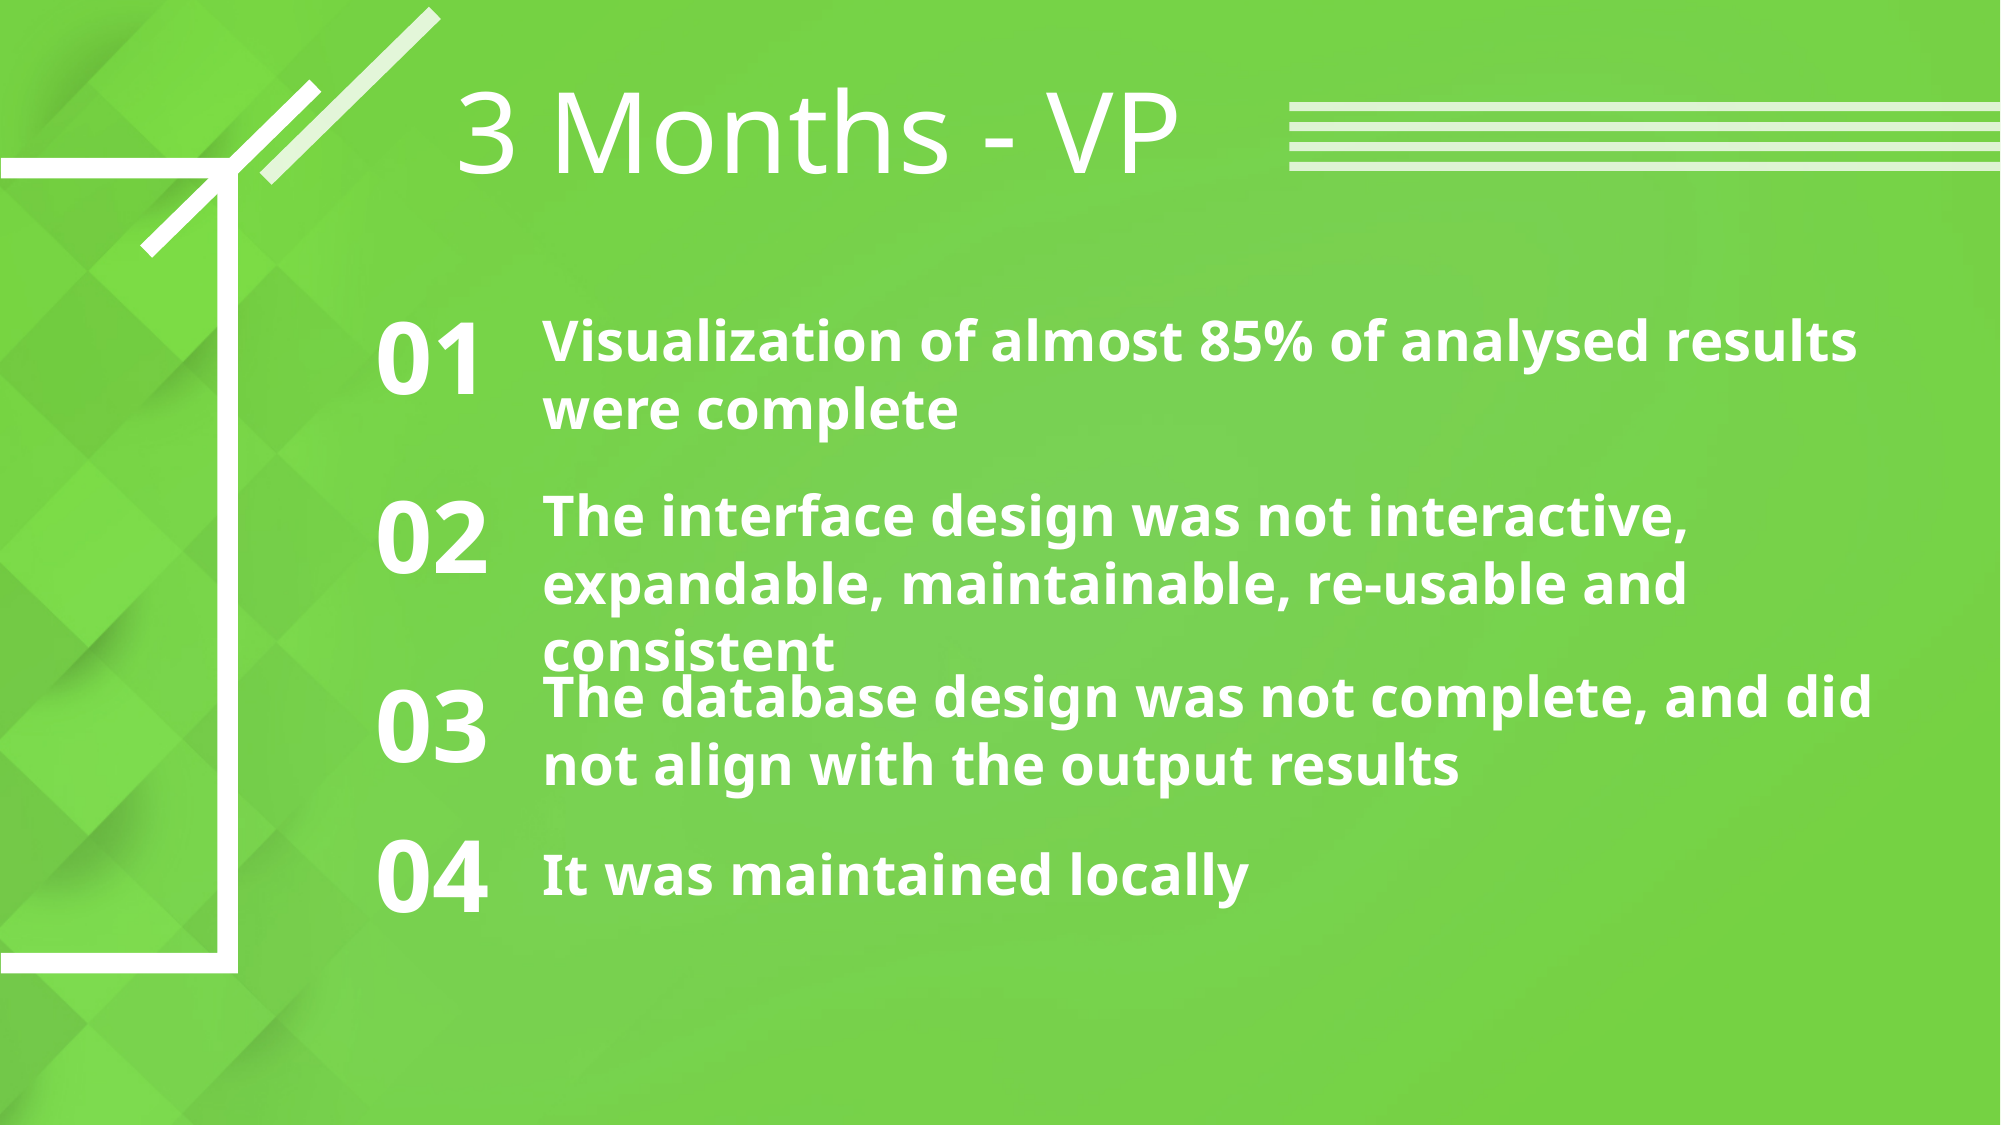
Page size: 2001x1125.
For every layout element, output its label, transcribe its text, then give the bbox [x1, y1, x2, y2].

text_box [287, 805, 1894, 942]
picture [0, 179, 216, 952]
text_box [287, 287, 1894, 450]
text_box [1289, 102, 2000, 171]
text_box [0, 175, 239, 974]
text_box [287, 654, 1894, 805]
picture [0, 0, 2001, 1125]
text_box [138, 78, 323, 260]
text_box [258, 5, 443, 187]
text_box [0, 157, 227, 179]
text_box 3 Months - VP [440, 54, 1457, 204]
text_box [287, 466, 1894, 625]
